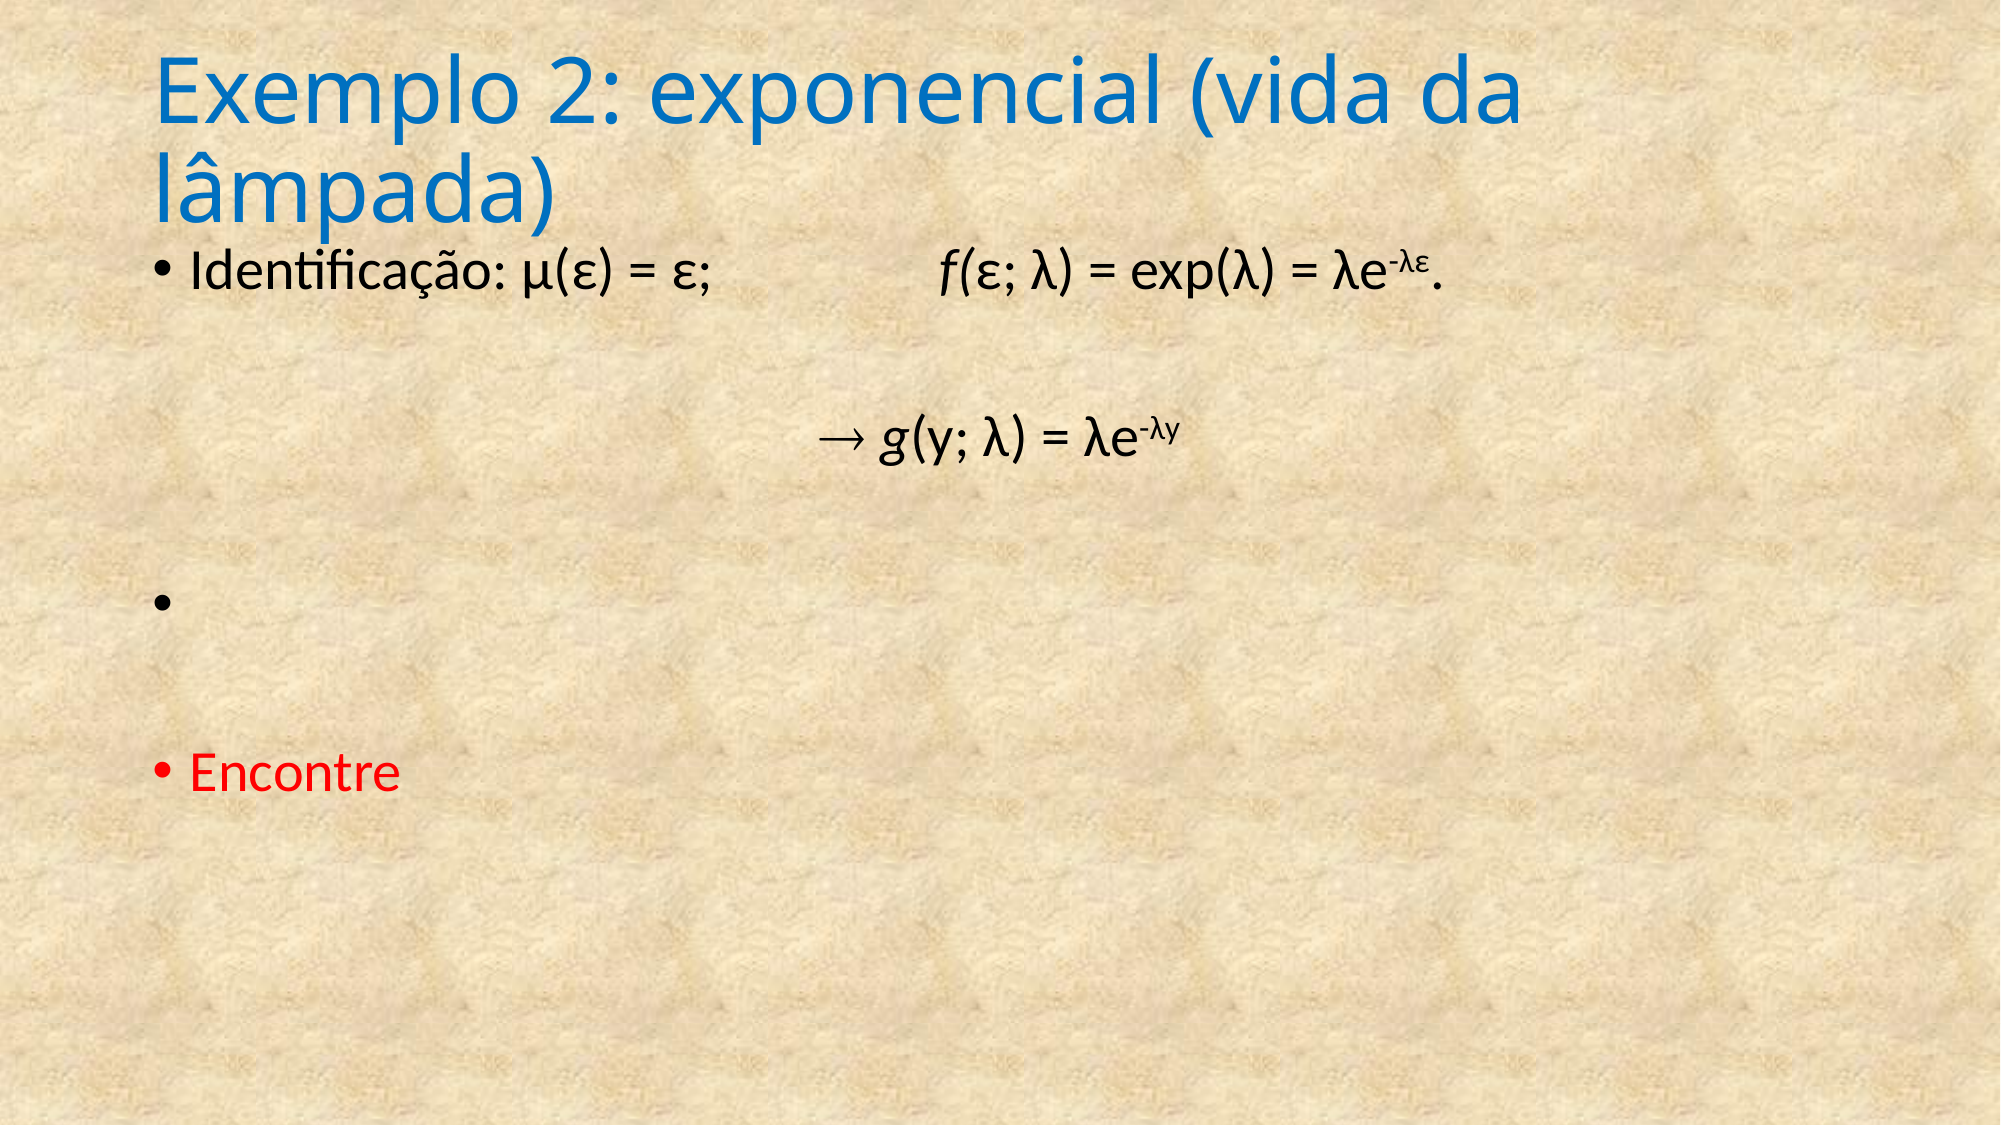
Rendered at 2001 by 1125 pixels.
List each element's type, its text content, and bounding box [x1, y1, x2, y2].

picture [0, 0, 2001, 1125]
title Exemplo 2: exponencial (vida da lâmpada) [137, 34, 1863, 253]
